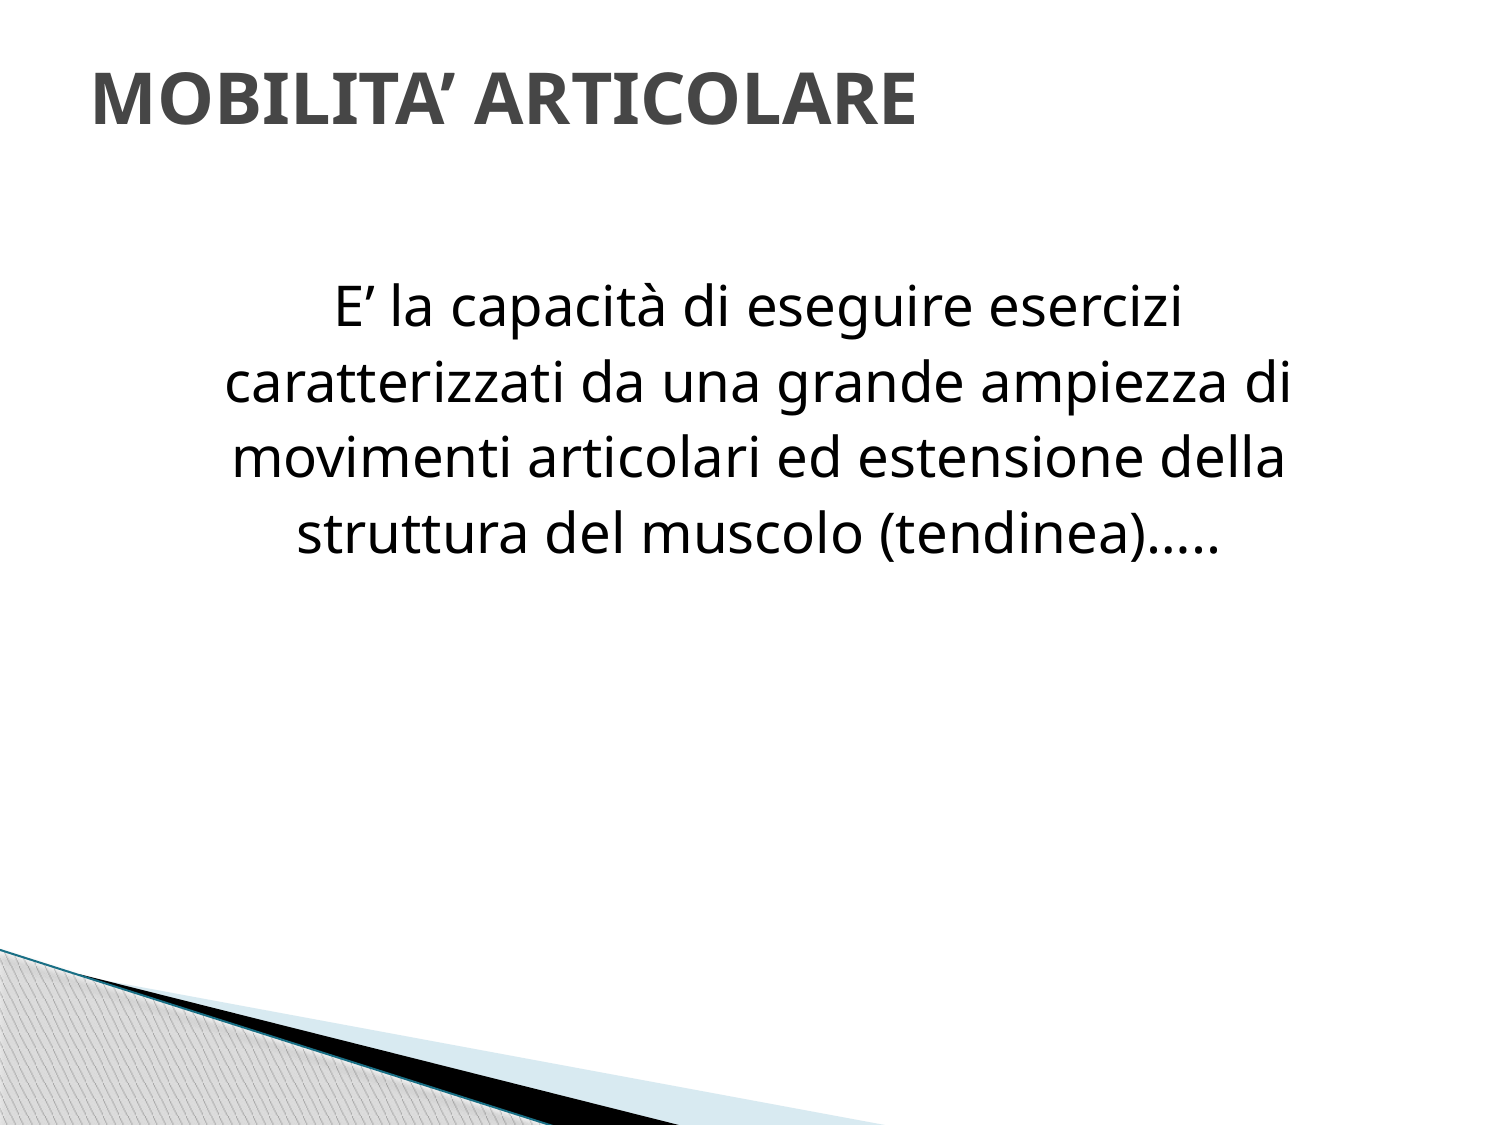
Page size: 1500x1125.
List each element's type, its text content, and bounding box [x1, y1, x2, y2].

list E’ la capacità di eseguire esercizi caratterizzati da una grande ampiezza di movimenti articolari ed estensione della struttura del muscolo (tendinea)….. [0, 262, 1500, 1005]
title MOBILITA’ ARTICOLARE [75, 45, 1425, 233]
